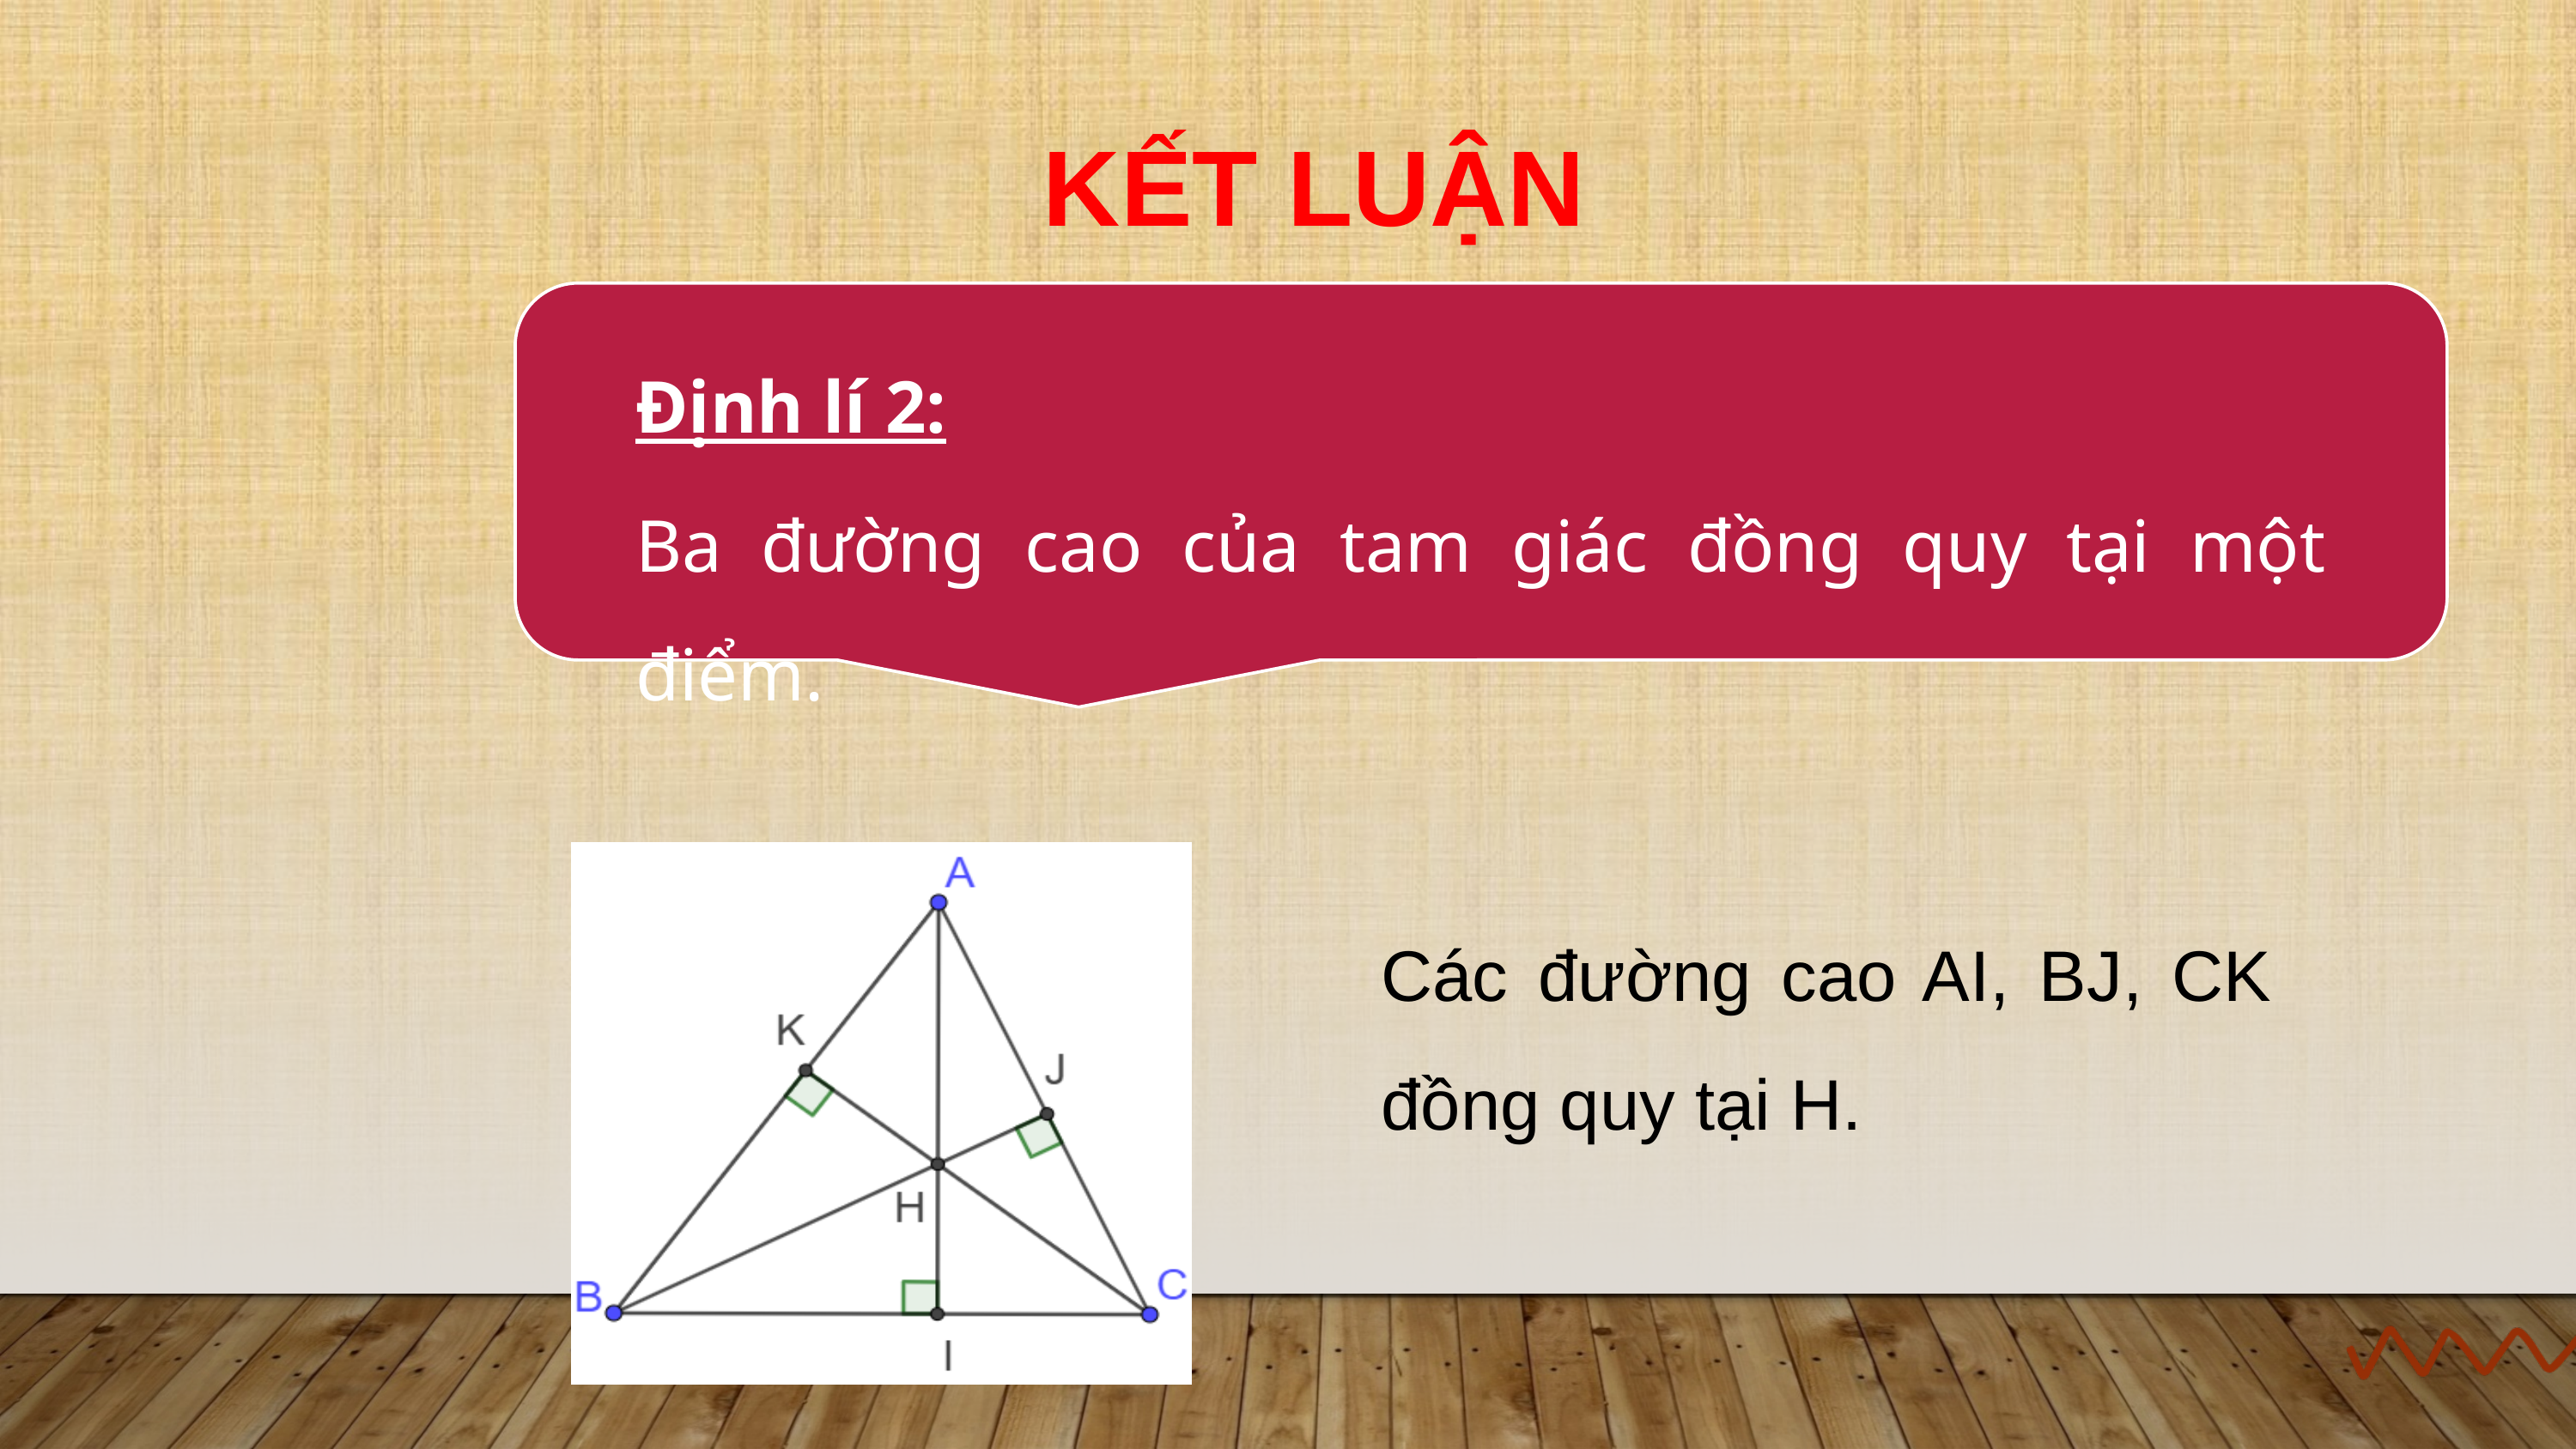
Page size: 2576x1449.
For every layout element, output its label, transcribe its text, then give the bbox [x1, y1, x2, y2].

text_box Các đường cao AI, BJ, CK đồng quy tại H. [1368, 880, 2285, 1151]
text_box KẾT LUẬN [1030, 48, 1686, 254]
text_box [513, 281, 2449, 662]
text_box Định lí 2: Ba đường cao của tam giác đồng quy tại một điểm. [623, 312, 2340, 722]
picture [0, 841, 2576, 1449]
picture [0, 0, 2576, 510]
